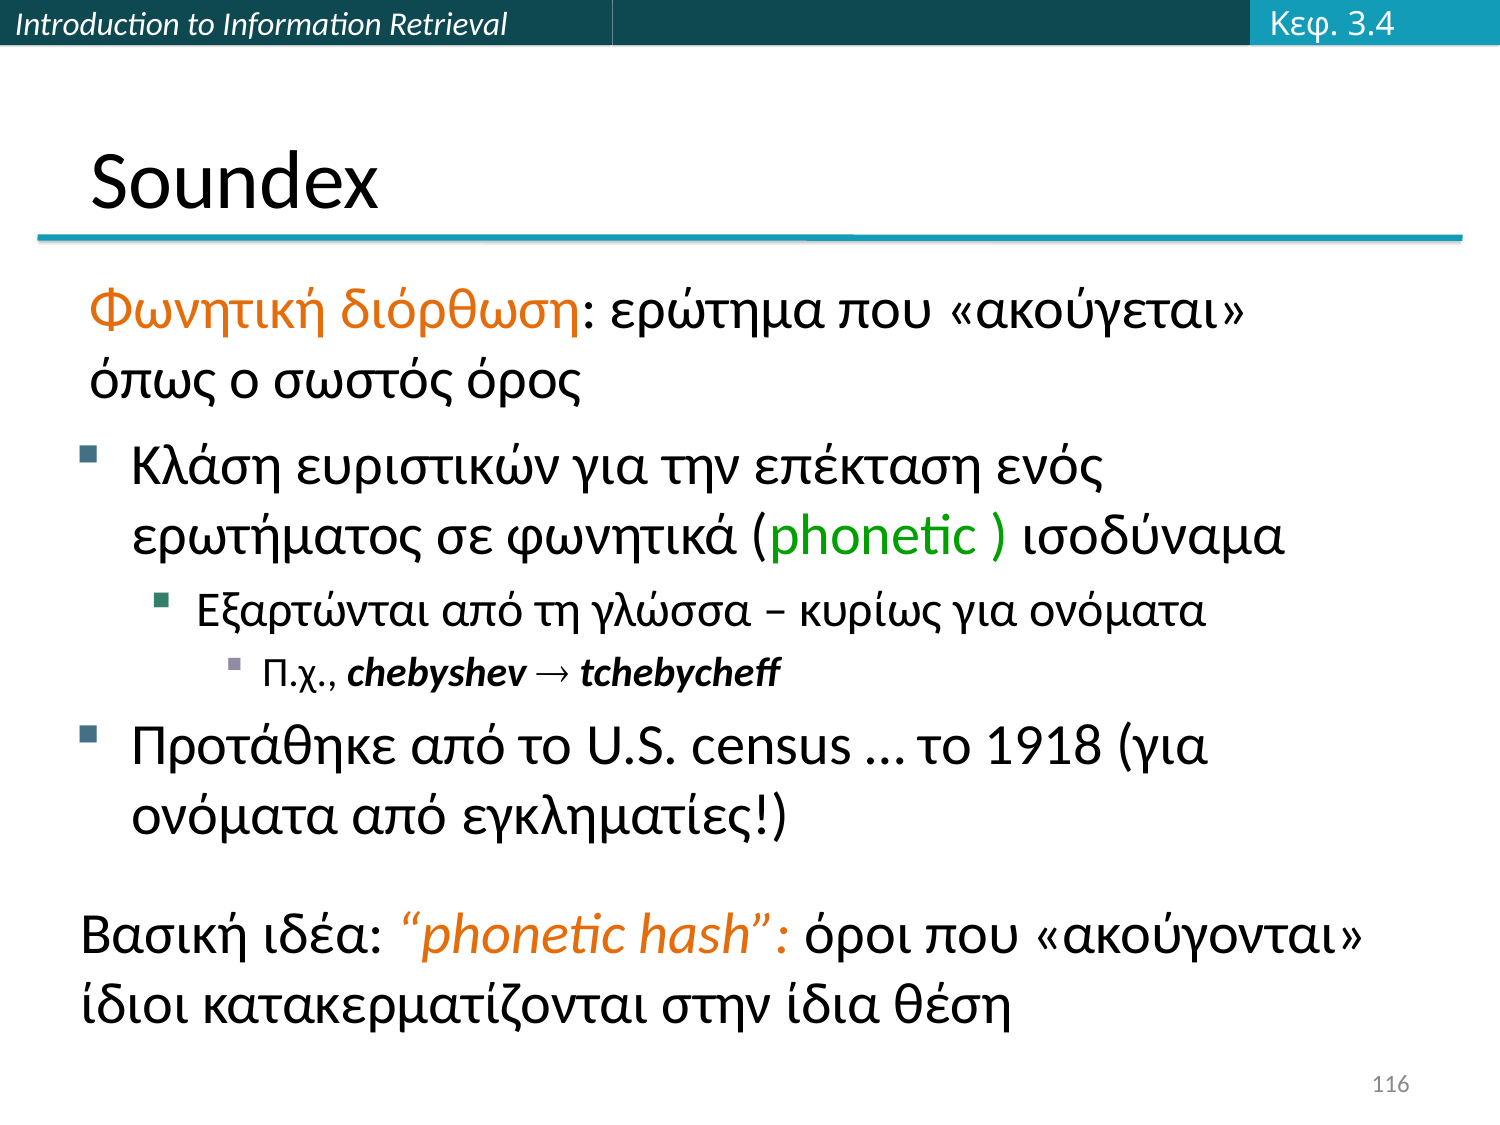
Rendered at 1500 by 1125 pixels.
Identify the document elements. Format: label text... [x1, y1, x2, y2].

title Soundex [74, 44, 1426, 233]
list Κλάση ευριστικών για την επέκταση ενός ερωτήματος σε φωνητικά (phonetic ) ισοδύναμα Εξαρτώνται από τη γλώσσα – κυρίως για ονόματα Π.χ., chebyshev  tchebycheff Προτάθηκε από το U.S. census … το 1918 (για ονόματα από εγκληματίες!) [59, 418, 1348, 870]
text_box Κεφ. 3.4 [1254, 0, 1410, 50]
slide_number 116 [1074, 1062, 1425, 1103]
text_box Φωνητική διόρθωση: ερώτημα που «ακούγεται» όπως ο σωστός όρος [75, 262, 1333, 418]
text_box Βασική ιδέα: “phonetic hash”: όροι που «ακούγονται» ίδιοι κατακερματίζονται στην ίδια θέση [65, 887, 1405, 1043]
